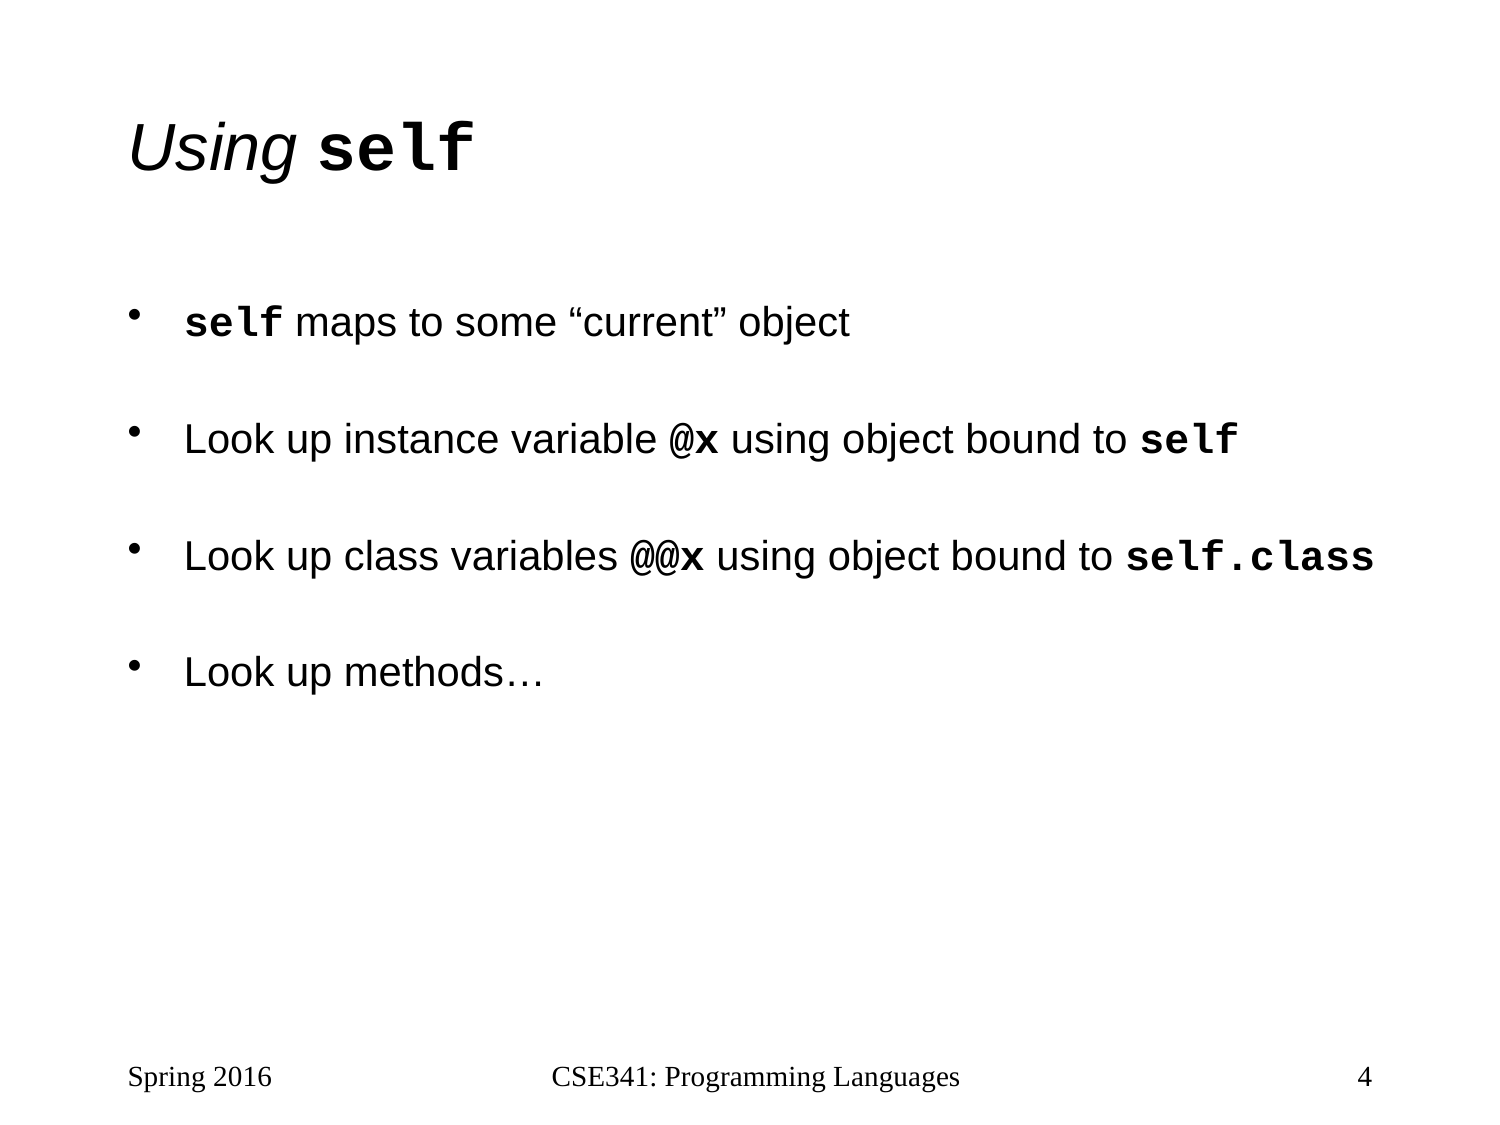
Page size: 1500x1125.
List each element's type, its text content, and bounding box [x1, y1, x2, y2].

footer CSE341: Programming Languages [474, 1049, 1038, 1125]
slide_number Spring 2016 [112, 1049, 426, 1125]
slide_number 4 [1074, 1049, 1388, 1125]
list self maps to some “current” object Look up instance variable @x using object bound to self Look up class variables @@x using object bound to self.class Look up methods… [112, 287, 1426, 801]
title Using self [112, 49, 1388, 238]
